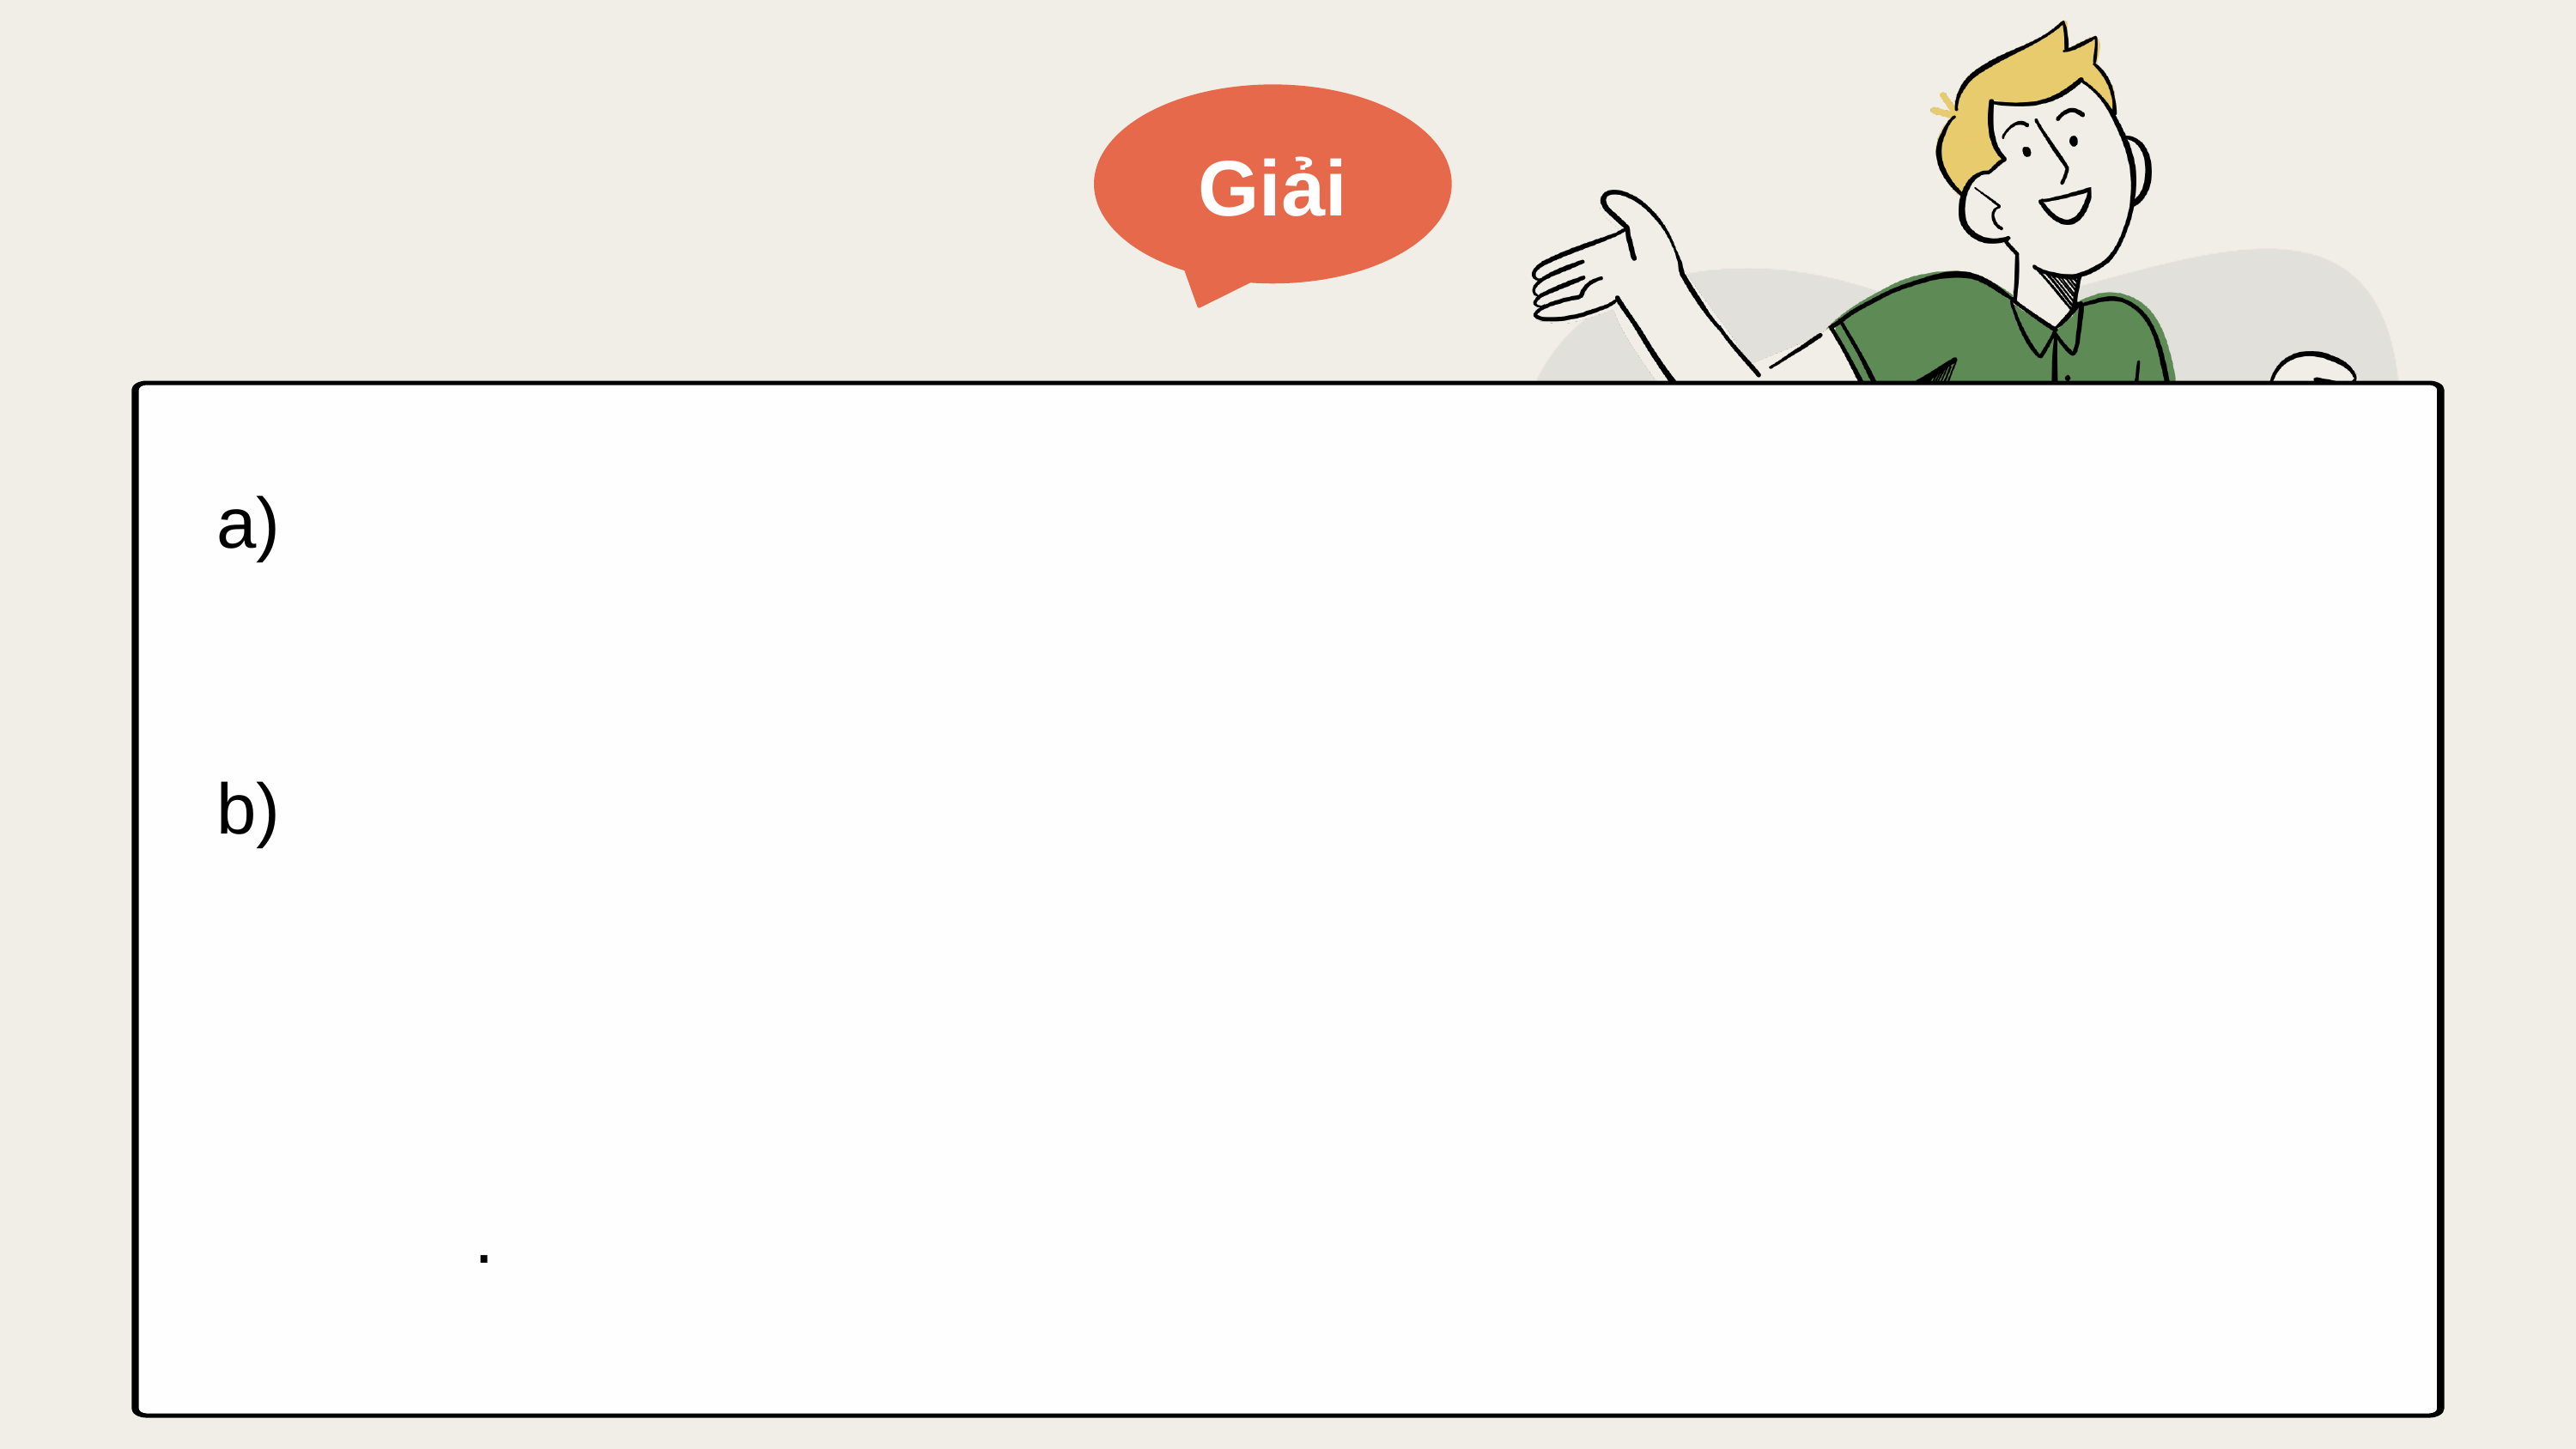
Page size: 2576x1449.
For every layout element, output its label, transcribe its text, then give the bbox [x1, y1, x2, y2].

picture [1494, 0, 2427, 380]
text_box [131, 380, 2445, 1418]
text_box Giải [1094, 84, 1452, 308]
